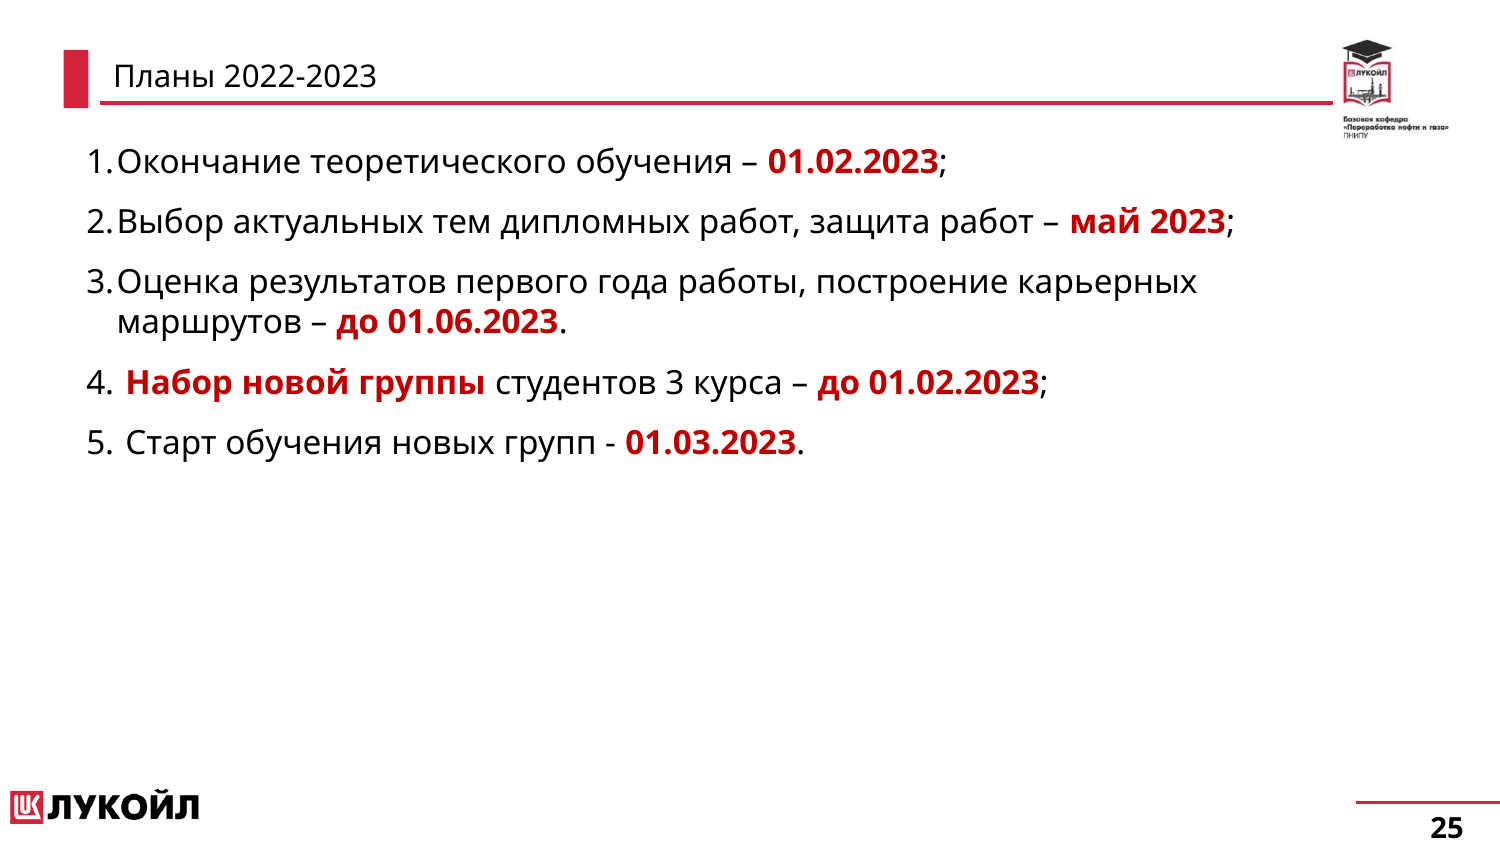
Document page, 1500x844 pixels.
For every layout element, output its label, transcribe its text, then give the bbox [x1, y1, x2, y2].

text_box Окончание теоретического обучения – 01.02.2023; Выбор актуальных тем дипломных работ, защита работ – май 2023; Оценка результатов первого года работы, построение карьерных маршрутов – до 01.06.2023. Набор новой группы студентов 3 курса – до 01.02.2023; Старт обучения новых групп - 01.03.2023. [71, 132, 1353, 719]
picture [1333, 31, 1457, 146]
title Планы 2022-2023 [100, 49, 1328, 101]
picture [0, 773, 219, 844]
